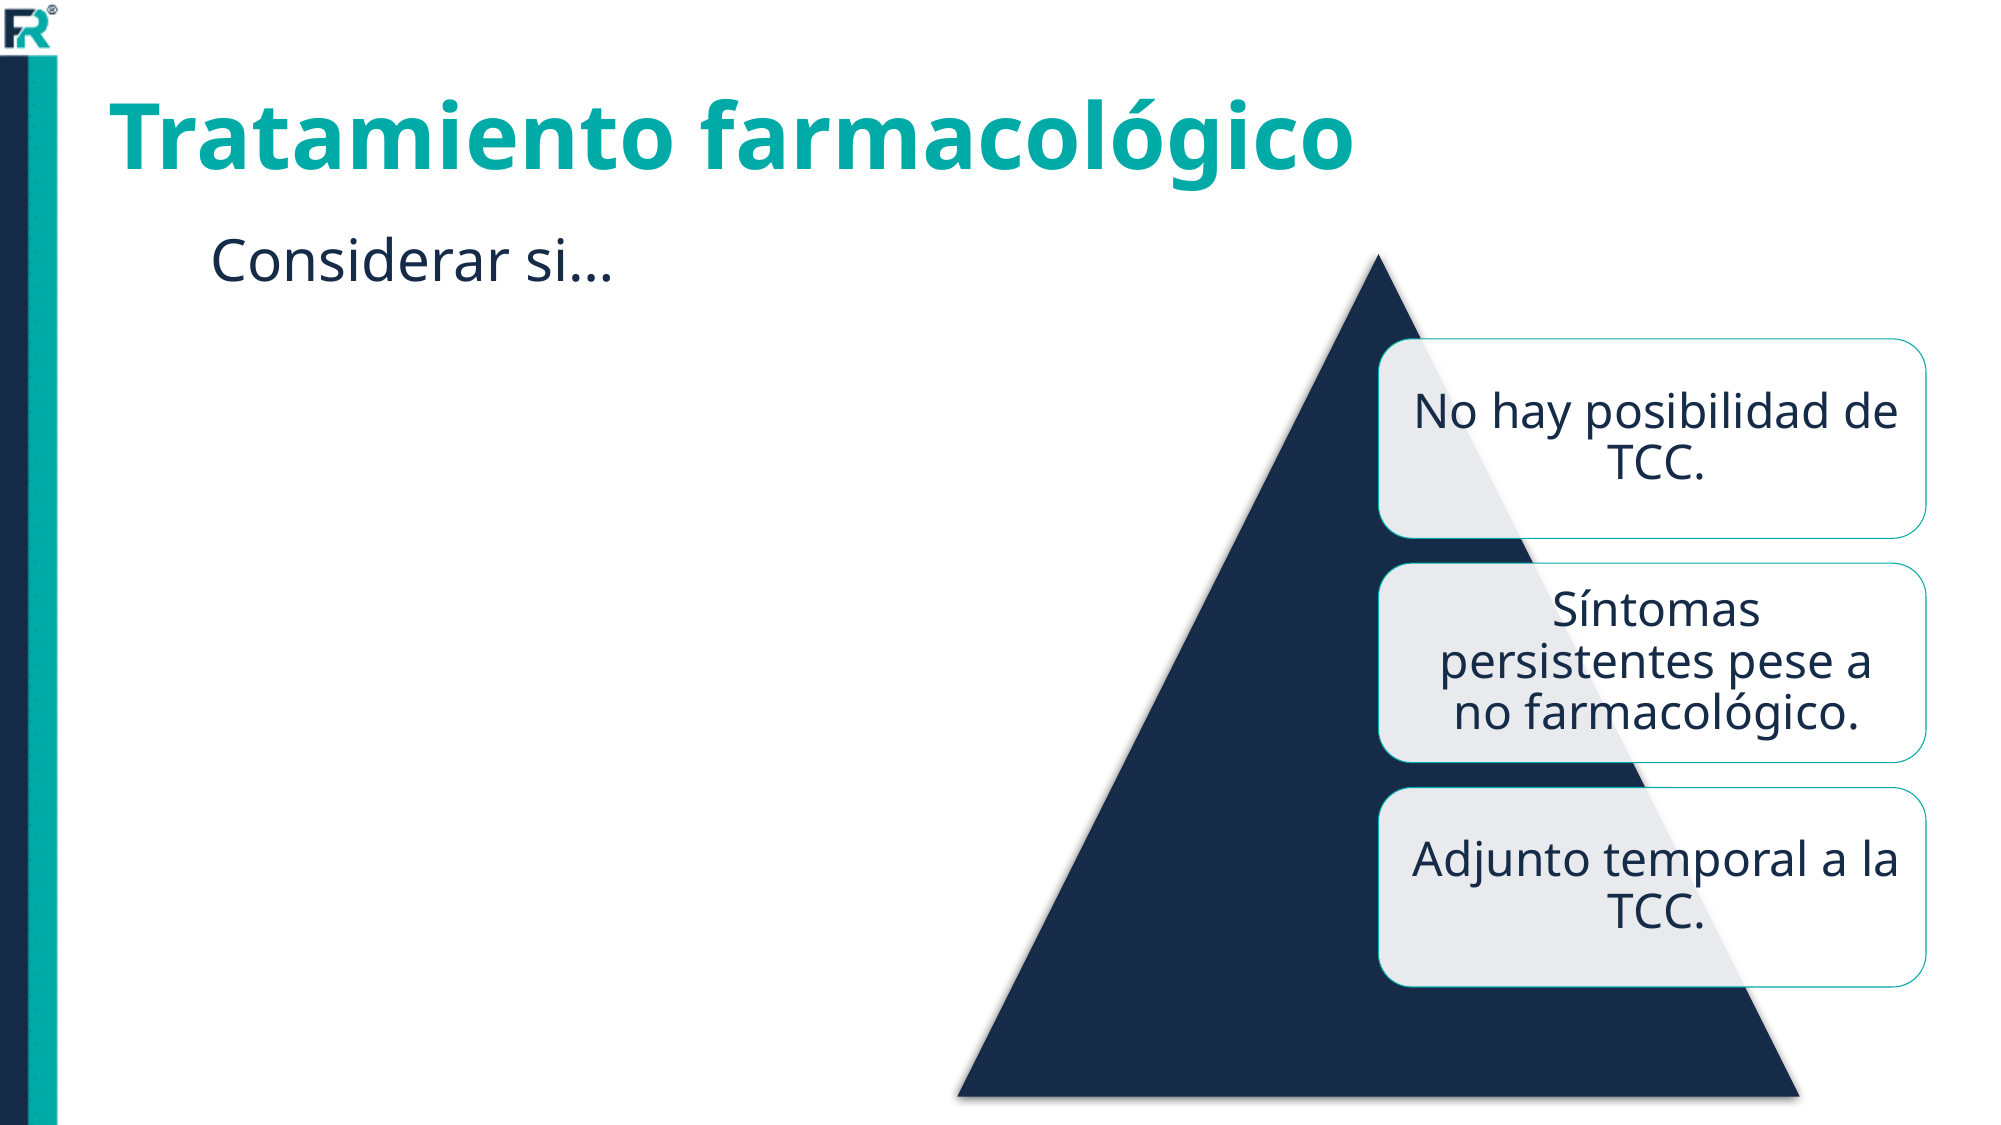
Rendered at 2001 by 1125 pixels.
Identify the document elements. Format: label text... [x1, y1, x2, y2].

list Considerar si… [195, 223, 825, 567]
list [846, 254, 2000, 1097]
picture [0, 0, 2001, 1125]
title Tratamiento farmacológico [93, 31, 1819, 249]
